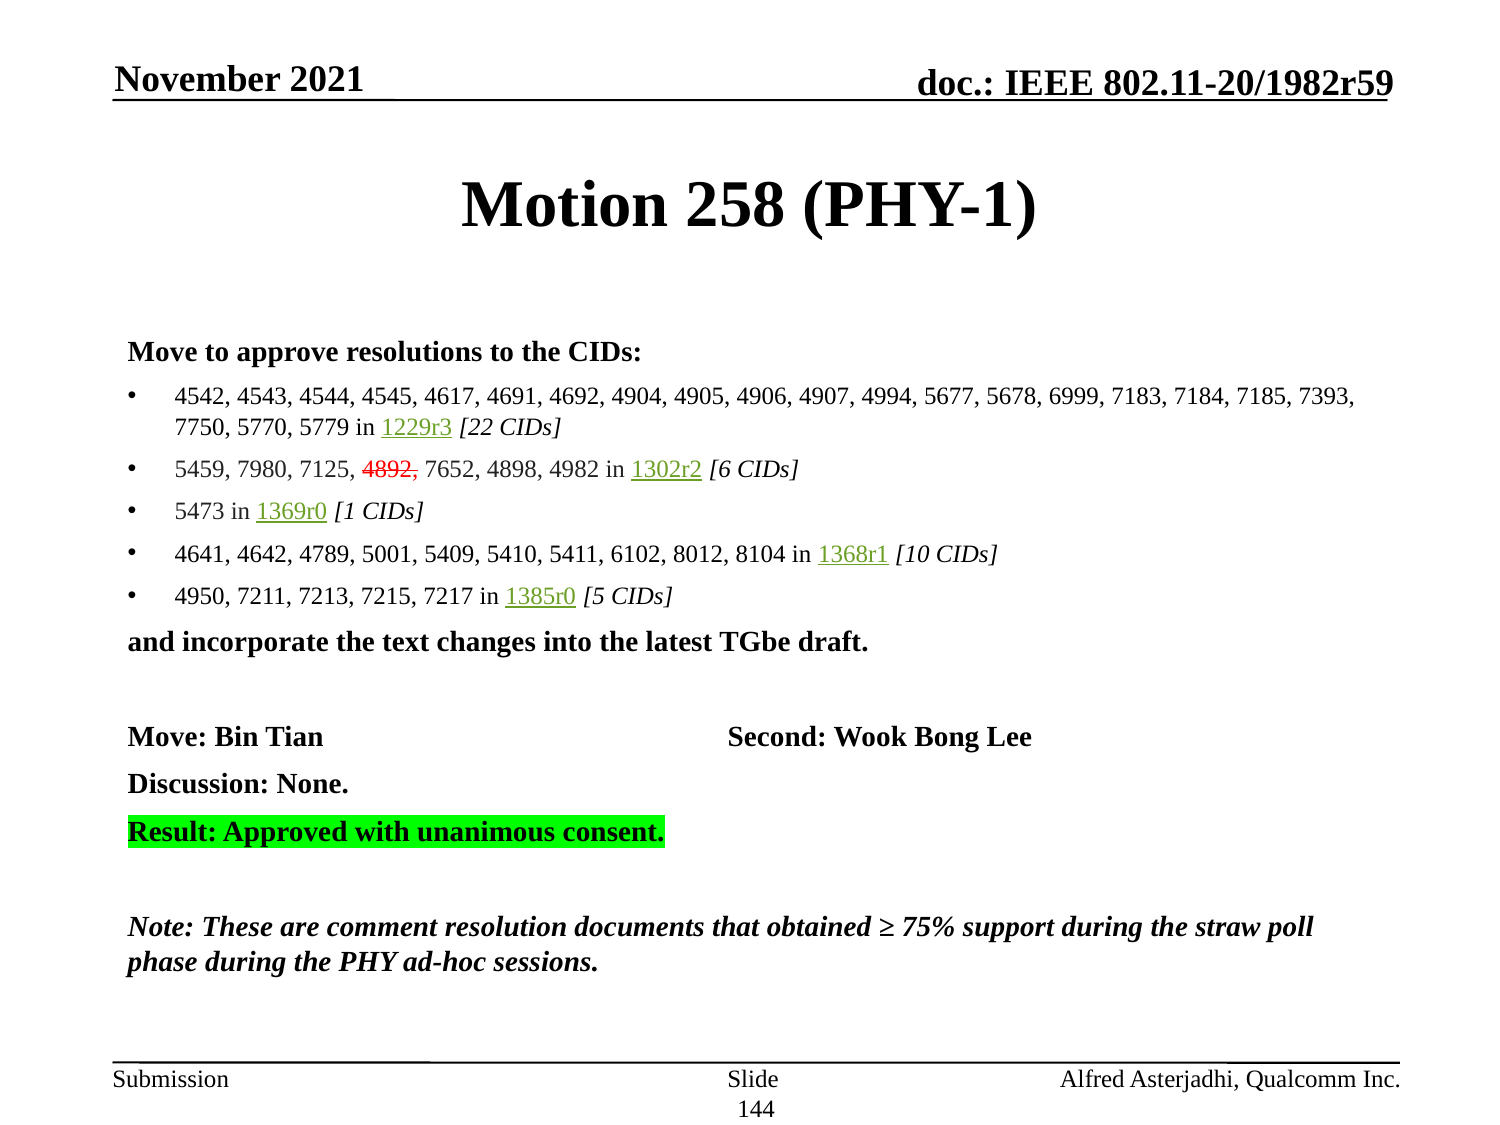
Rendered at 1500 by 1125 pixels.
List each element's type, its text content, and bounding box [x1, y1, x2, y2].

title Motion 258 (PHY-1) [112, 112, 1388, 288]
footer Alfred Asterjadhi, Qualcomm Inc. [878, 1061, 1402, 1093]
slide_number Slide 144 [712, 1061, 800, 1123]
list Move to approve resolutions to the CIDs: 4542, 4543, 4544, 4545, 4617, 4691, 4692, 4904, 4905, 4906, 4907, 4994, 5677, 5678, 6999, 7183, 7184, 7185, 7393, 7750, 5770, 5779 in 1229r3 [22 CIDs] 5459, 7980, 7125, 4892, 7652, 4898, 4982 in 1302r2 [6 CIDs] 5473 in 1369r0 [1 CIDs] 4641, 4642, 4789, 5001, 5409, 5410, 5411, 6102, 8012, 8104 in 1368r1 [10 CIDs] 4950, 7211, 7213, 7215, 7217 in 1385r0 [5 CIDs] and incorporate the text changes into the latest TGbe draft. Move: Bin Tian Second: Wook Bong Lee Discussion: None. Result: Approved with unanimous consent. Note: These are comment resolution documents that obtained ≥ 75% support during the straw poll phase during the PHY ad-hoc sessions. [112, 324, 1388, 1063]
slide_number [114, 54, 423, 100]
